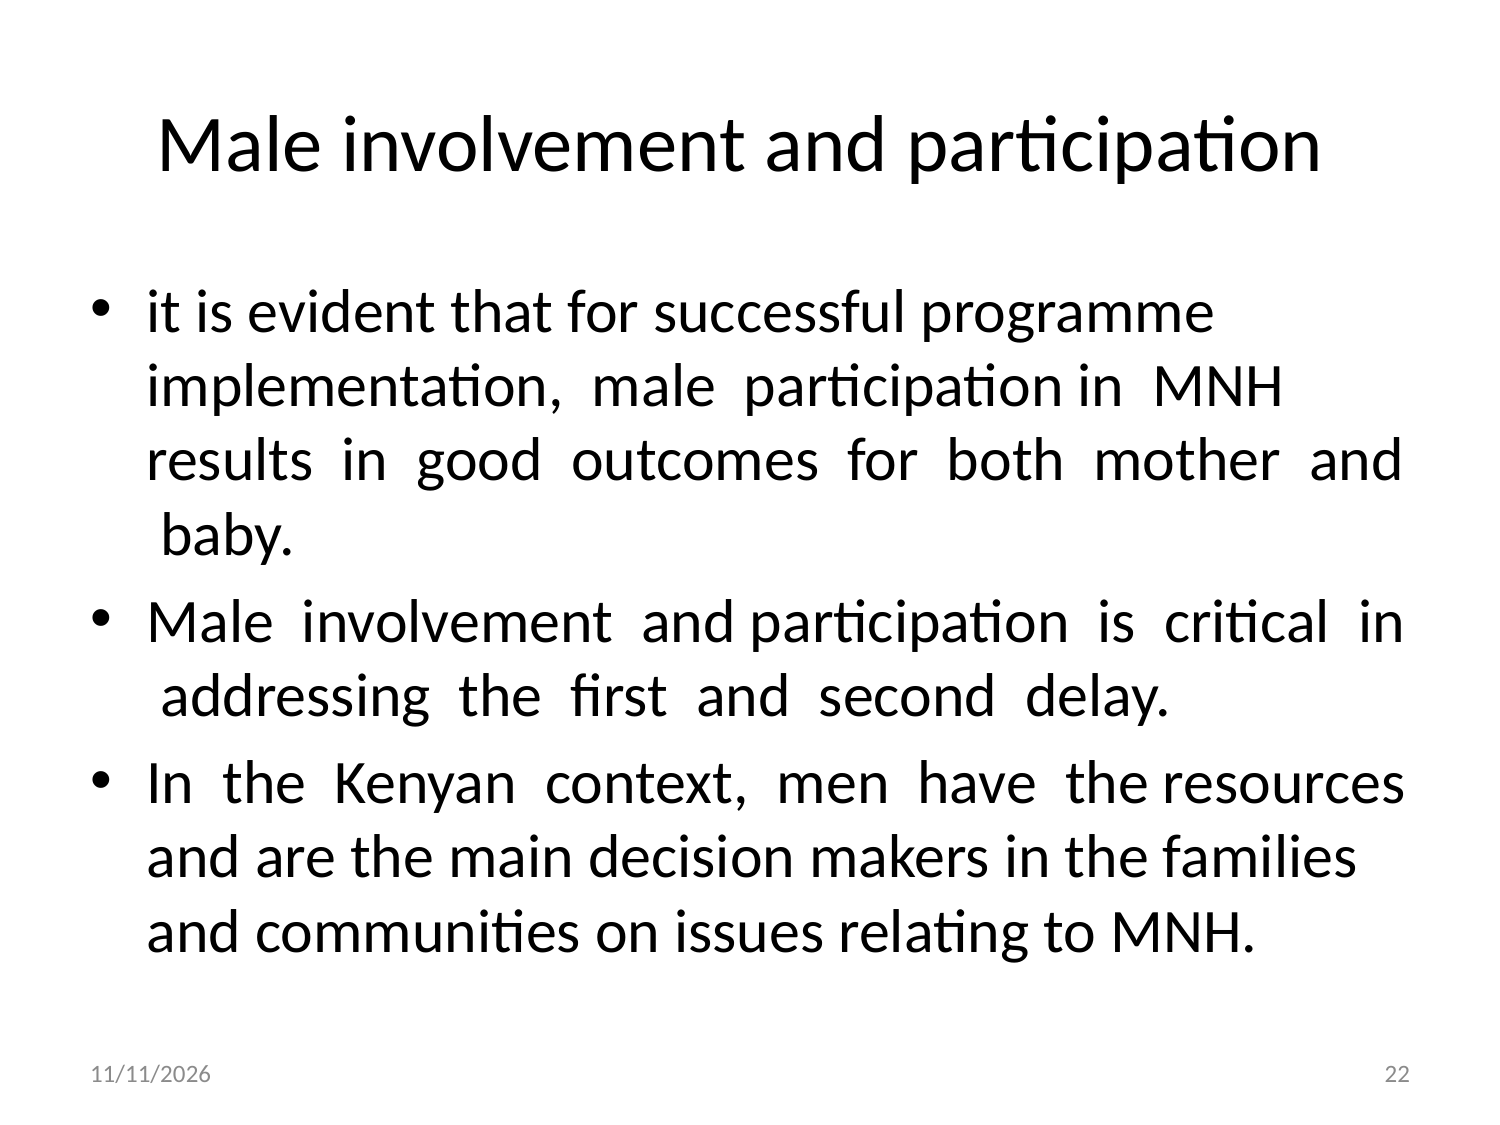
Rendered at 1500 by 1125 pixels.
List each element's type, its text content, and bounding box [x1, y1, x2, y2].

slide_number 22 [1074, 1042, 1425, 1103]
list it is evident that for successful programme implementation, male participation in MNH results in good outcomes for both mother and baby. Male involvement and participation is critical in addressing the first and second delay. In the Kenyan context, men have the resources and are the main decision makers in the families and communities on issues relating to MNH. [75, 262, 1425, 1005]
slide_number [75, 1042, 425, 1103]
title Male involvement and participation [75, 45, 1425, 233]
